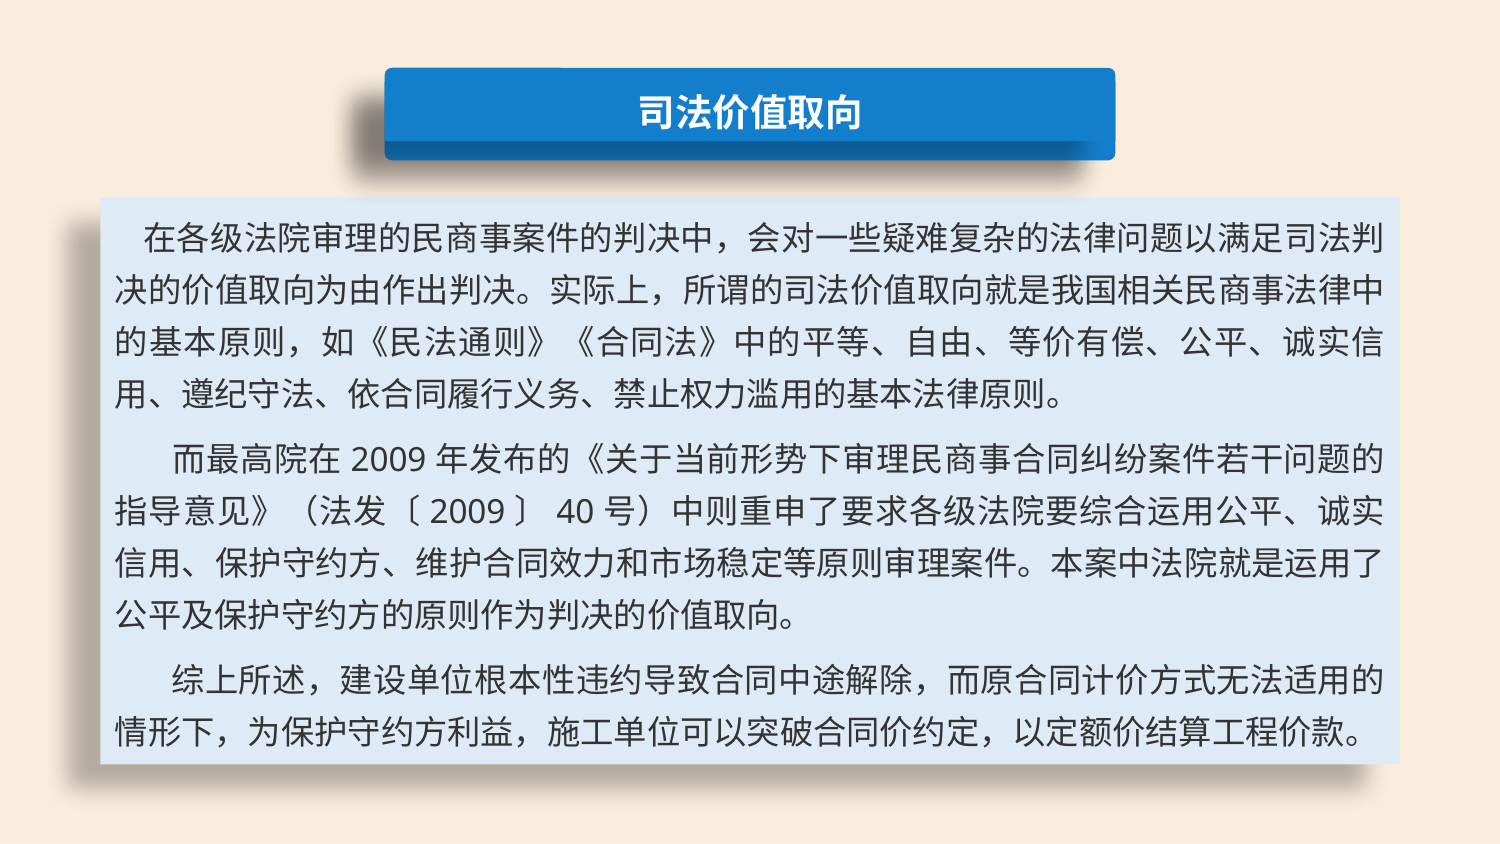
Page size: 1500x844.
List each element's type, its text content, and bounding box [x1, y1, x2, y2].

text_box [384, 67, 1116, 161]
text_box 在各级法院审理的民商事案件的判决中，会对一些疑难复杂的法律问题以满足司法判决的价值取向为由作出判决。实际上，所谓的司法价值取向就是我国相关民商事法律中的基本原则，如《民法通则》《合同法》中的平等、自由、等价有偿、公平、诚实信用、遵纪守法、依合同履行义务、禁止权力滥用的基本法律原则。 而最高院在2009年发布的《关于当前形势下审理民商事合同纠纷案件若干问题的指导意见》（法发〔2009〕40号）中则重申了要求各级法院要综合运用公平、诚实信用、保护守约方、维护合同效力和市场稳定等原则审理案件。本案中法院就是运用了公平及保护守约方的原则作为判决的价值取向。 综上所述，建设单位根本性违约导致合同中途解除，而原合同计价方式无法适用的情形下，为保护守约方利益，施工单位可以突破合同价约定，以定额价结算工程价款。 [100, 197, 1400, 765]
